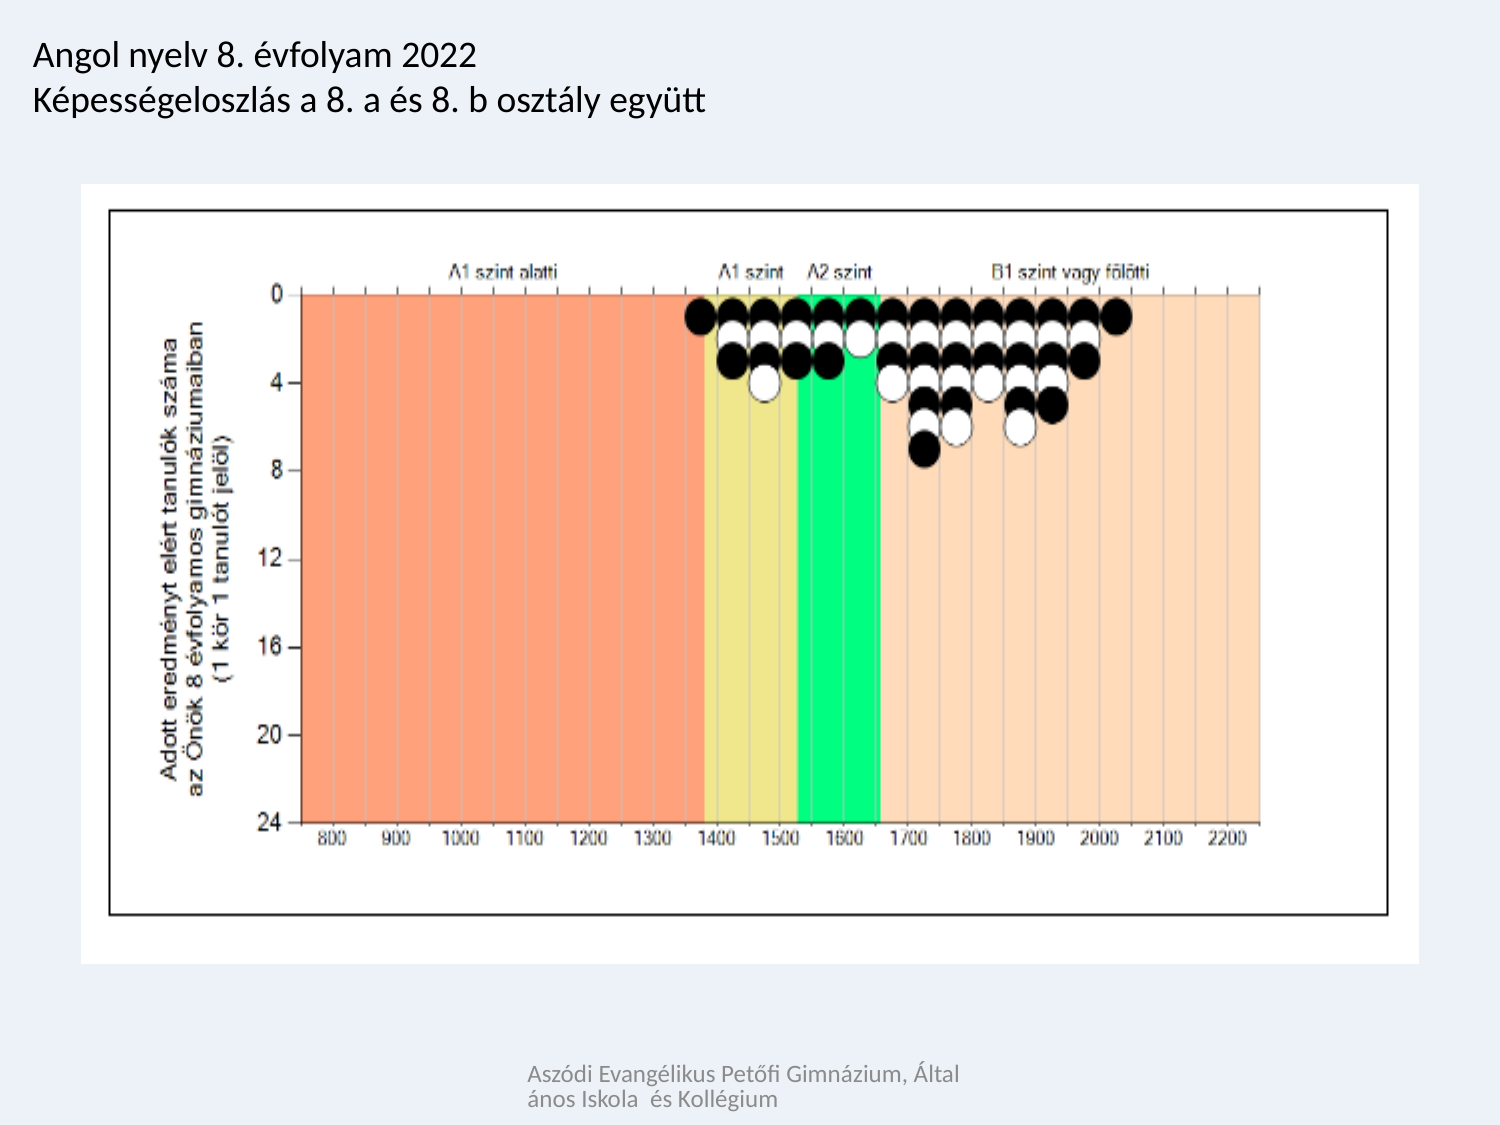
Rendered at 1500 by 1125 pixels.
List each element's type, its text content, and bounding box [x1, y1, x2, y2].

footer Aszódi Evangélikus Petőfi Gimnázium, Általános Iskola és Kollégium [512, 1042, 988, 1103]
picture [81, 184, 1419, 965]
text_box Angol nyelv 8. évfolyam 2022 Képességeloszlás a 8. a és 8. b osztály együtt [18, 22, 750, 128]
